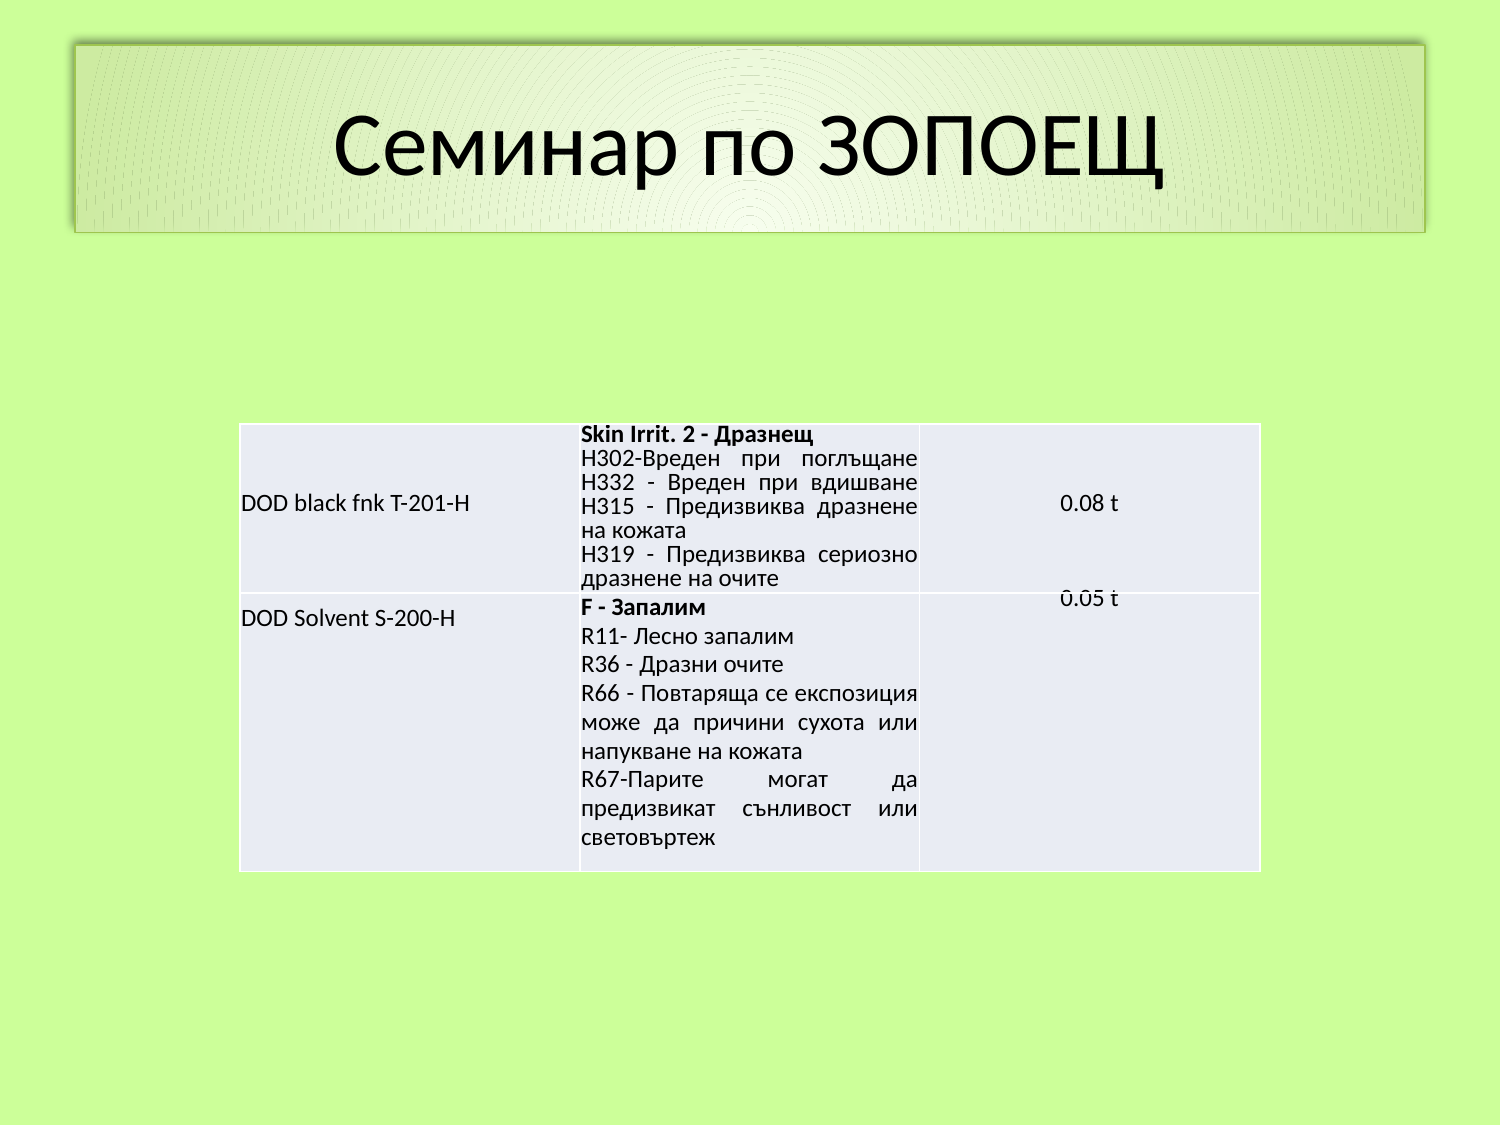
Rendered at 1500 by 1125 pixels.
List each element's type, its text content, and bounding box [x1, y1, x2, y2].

table_cell 0.05 t [920, 594, 1259, 871]
title Семинар по ЗОПОЕЩ [74, 44, 1426, 233]
table_cell DOD Solvent S-200-H [241, 594, 579, 871]
table_header DOD black fnk T-201-H [241, 425, 579, 592]
table_header 0.08 t [920, 425, 1259, 592]
table_cell F - Запалим R11- Лесно запалим R36 - Дразни очите R66 - Повтаряща се експозиция може да причини сухота или напукване на кожата R67-Парите могат да предизвикат сънливост или световъртеж [581, 594, 919, 871]
table_header Skin Irrit. 2 - Дразнещ Н302-Вреден при поглъщане Н332 - Вреден при вдишване Н315 - Предизвиква дразнене на кожата Н319 - Предизвиква сериозно дразнене на очите [581, 425, 919, 592]
